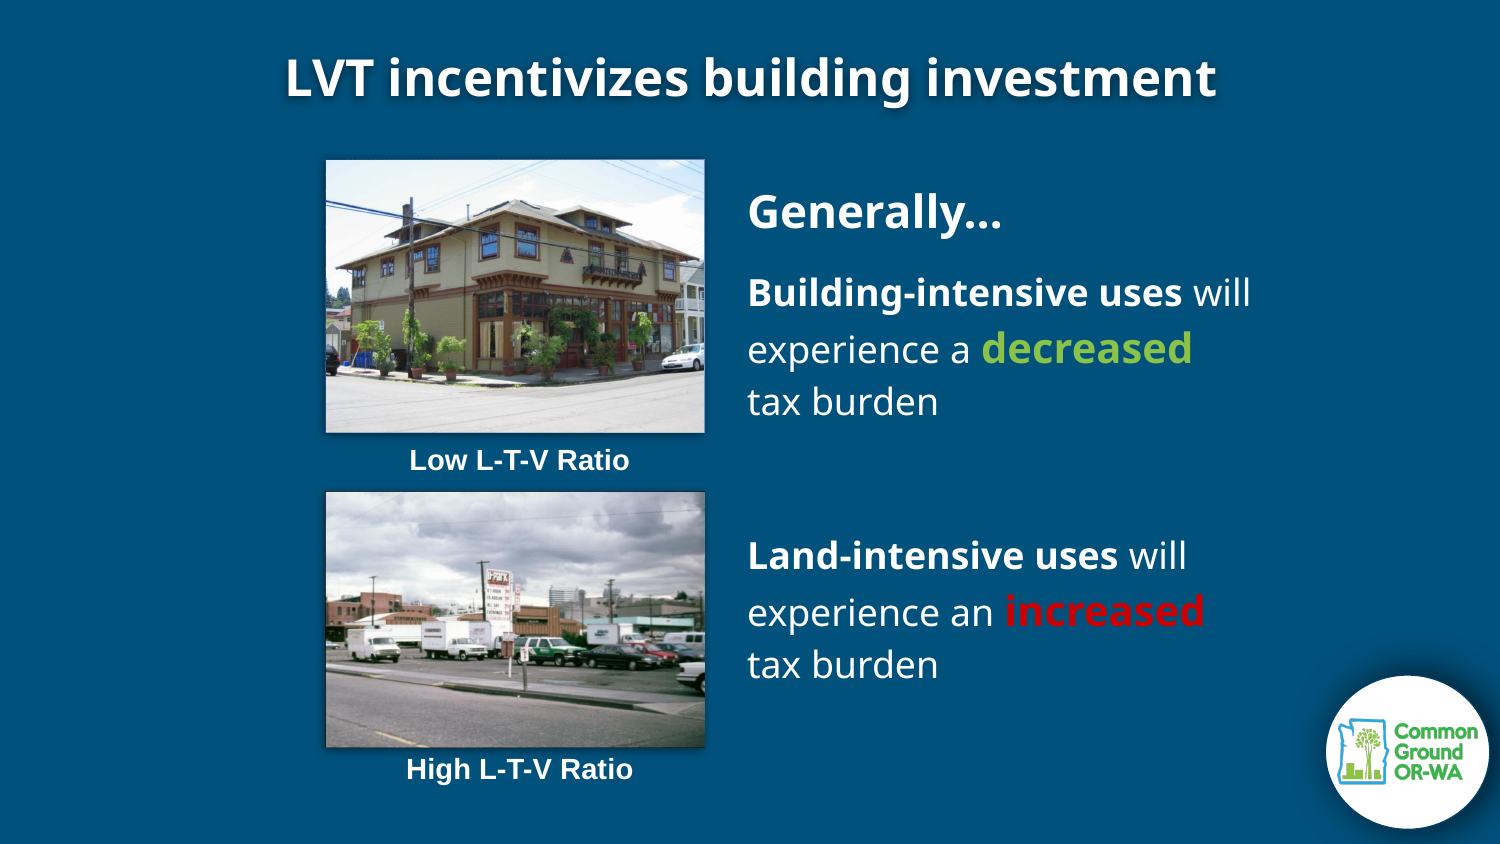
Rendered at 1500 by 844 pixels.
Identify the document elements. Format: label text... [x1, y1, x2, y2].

text_box [1325, 726, 1330, 779]
list Generally… Building-intensive uses will experience a decreased tax burden Land-intensive uses will experience an increased tax burden [732, 159, 1269, 747]
text_box [1484, 723, 1490, 779]
picture [326, 160, 704, 432]
text_box Low L-T-V Ratio [394, 443, 661, 489]
text_box High L-T-V Ratio [391, 755, 664, 801]
title LVT incentivizes building investment [33, 36, 1469, 122]
picture [325, 492, 704, 748]
text_box [1332, 674, 1483, 720]
text_box [1338, 794, 1477, 830]
picture [1335, 718, 1479, 786]
